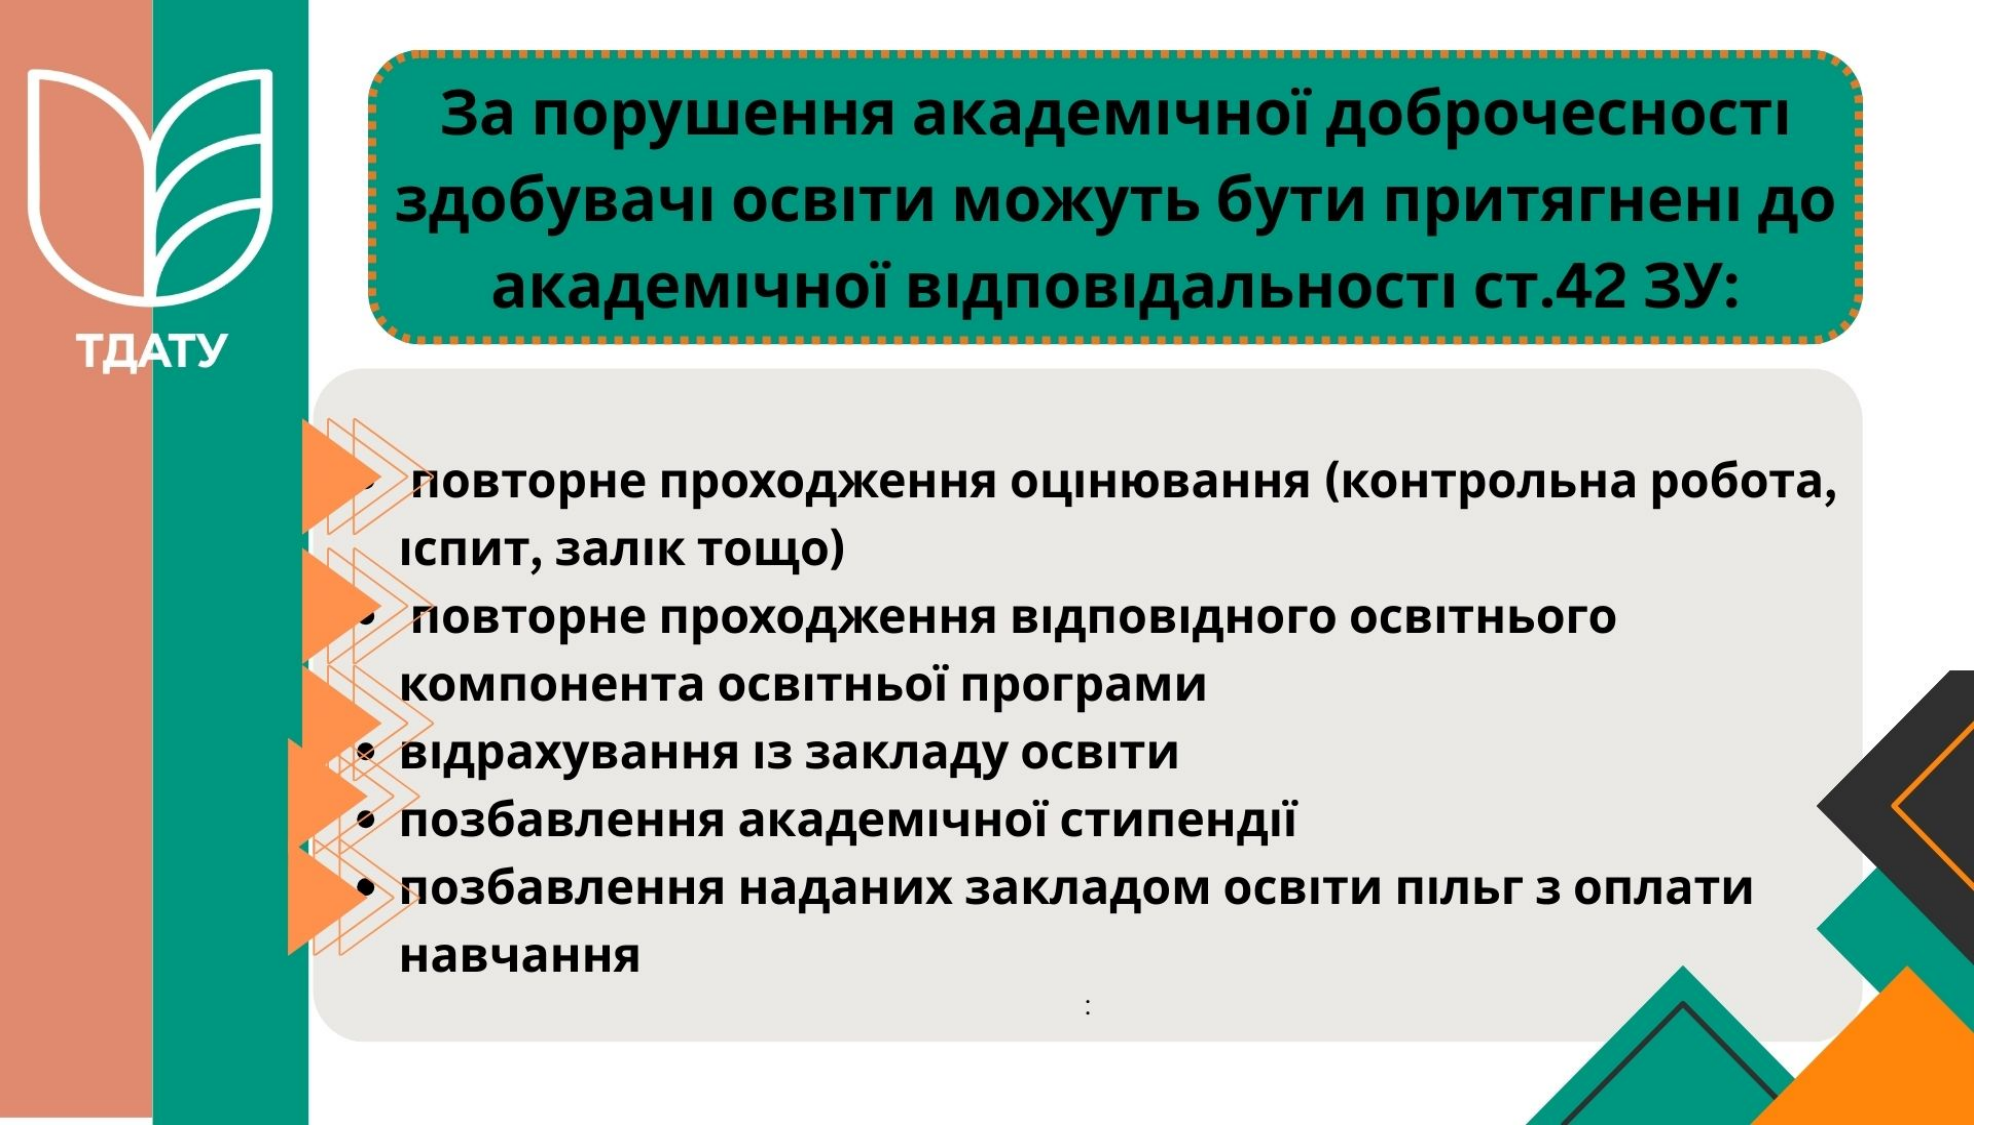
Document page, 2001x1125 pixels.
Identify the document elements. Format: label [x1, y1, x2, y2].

list [0, 0, 1974, 1125]
